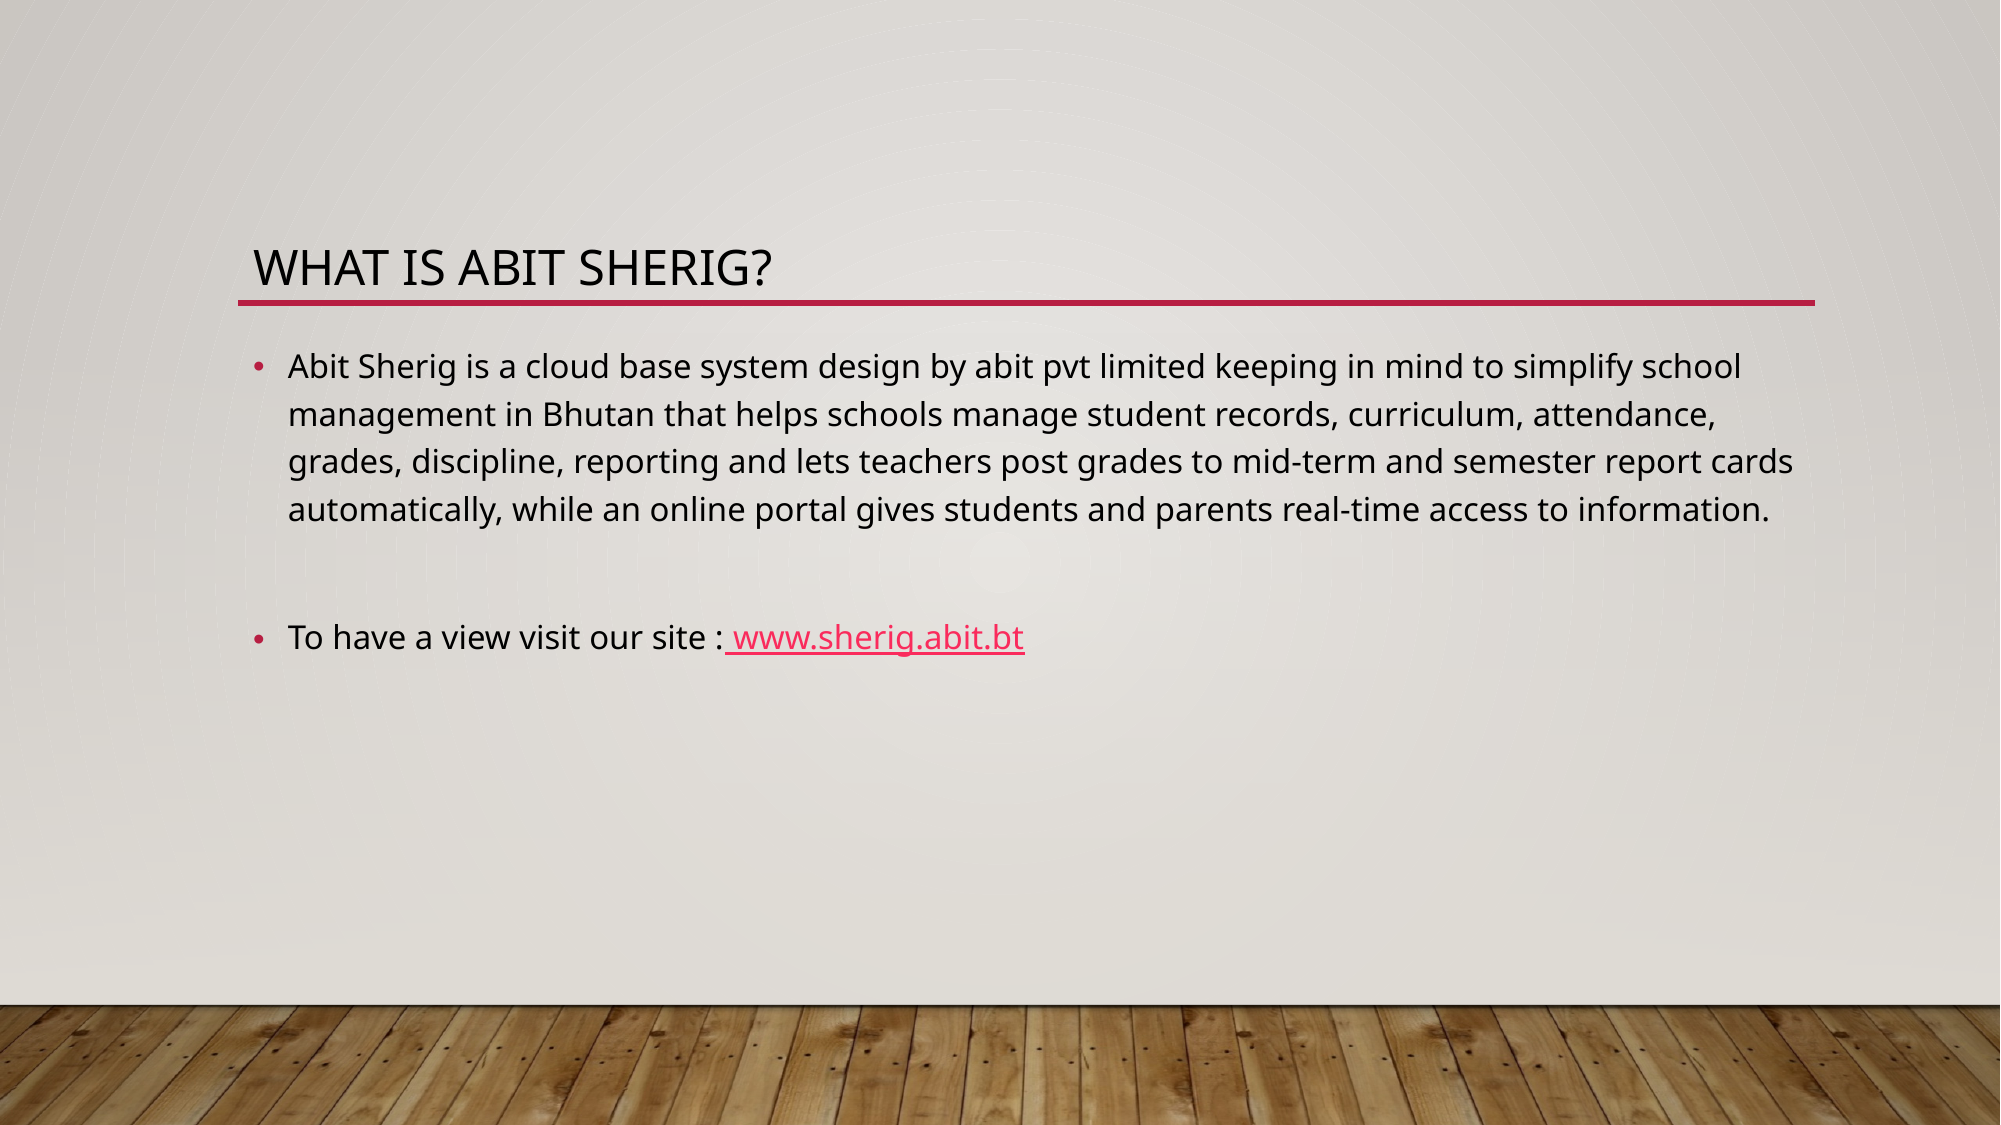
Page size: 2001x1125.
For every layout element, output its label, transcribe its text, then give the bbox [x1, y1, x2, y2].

picture [0, 1005, 2000, 1125]
list Abit Sherig is a cloud base system design by abit pvt limited keeping in mind to simplify school management in Bhutan that helps schools manage student records, curriculum, attendance, grades, discipline, reporting and lets teachers post grades to mid-term and semester report cards automatically, while an online portal gives students and parents real-time access to information. To have a view visit our site : www.sherig.abit.bt [238, 330, 1814, 897]
title What is abit sherig? [238, 235, 1814, 305]
